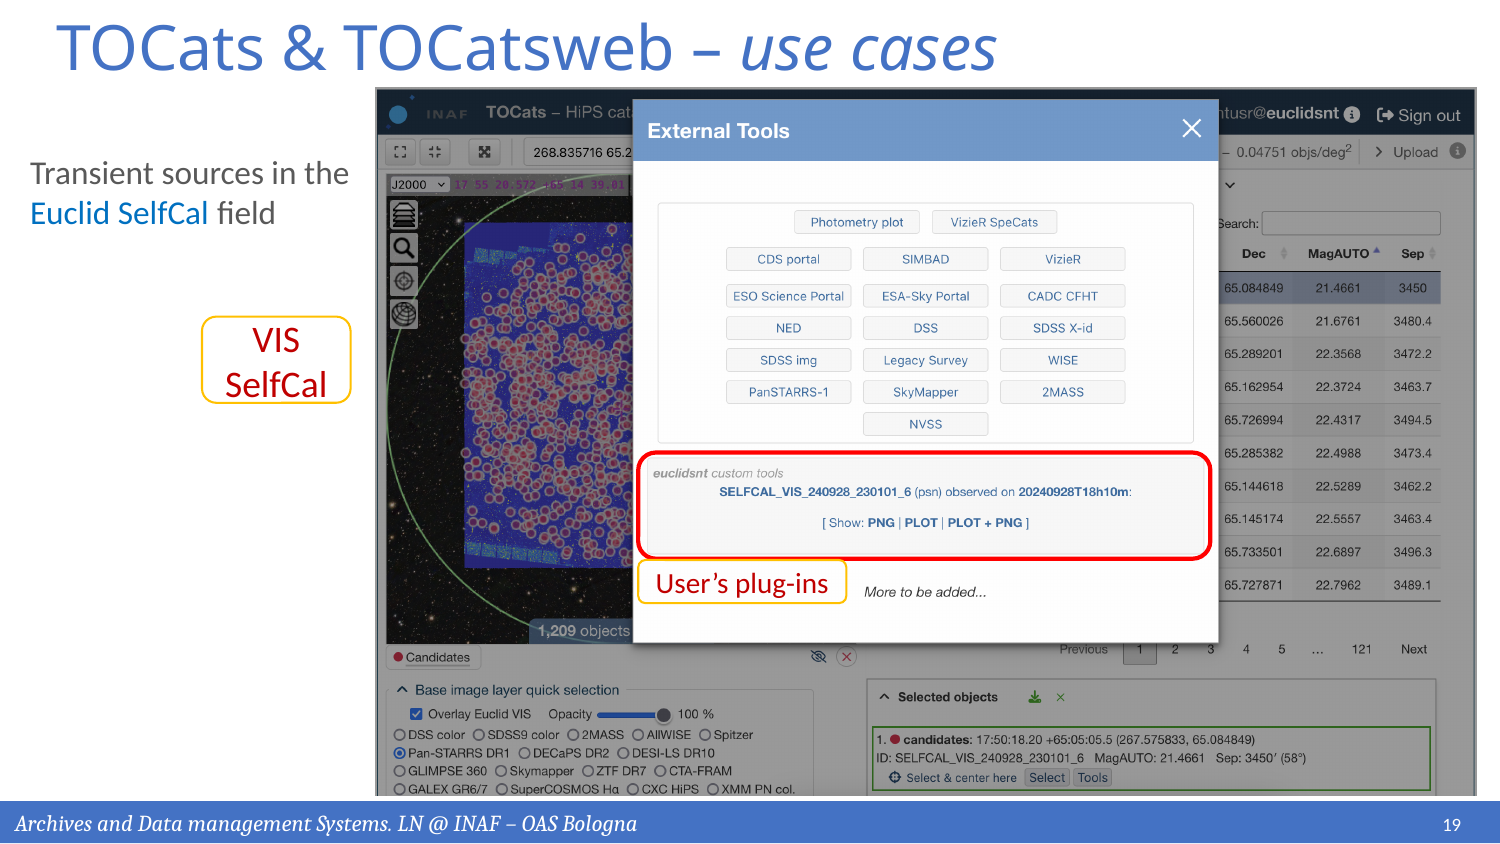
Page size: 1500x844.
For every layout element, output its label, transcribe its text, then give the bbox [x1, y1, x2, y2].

text_box VIS SelfCal [200, 315, 352, 404]
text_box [375, 87, 1477, 796]
slide_number 19 [1417, 809, 1477, 839]
text_box Transient sources in the Euclid SelfCal field [15, 143, 375, 239]
text_box Archives and Data management Systems. LN @ INAF – OAS Bologna [0, 801, 1500, 844]
text_box TOCats & TOCatsweb – use cases [41, 9, 1459, 99]
